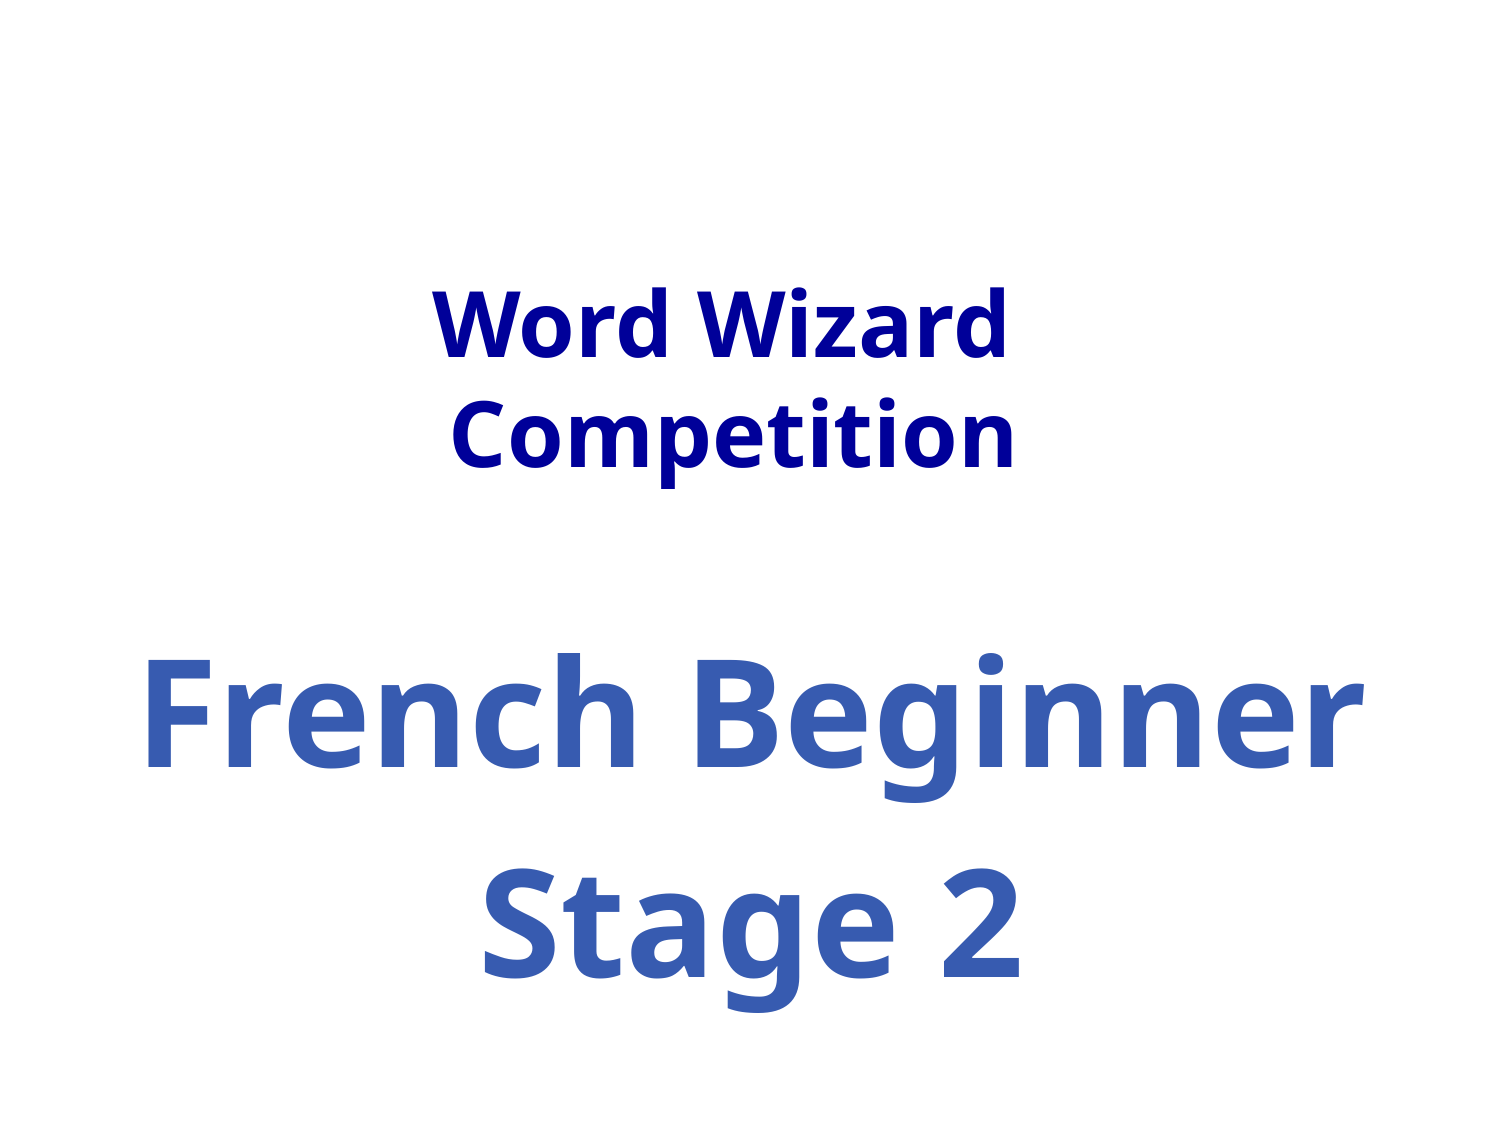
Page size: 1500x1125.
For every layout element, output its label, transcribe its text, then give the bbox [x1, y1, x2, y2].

title Word Wizard Competition [241, 231, 1227, 609]
text_box French Beginner Stage 2 [76, 609, 1427, 851]
